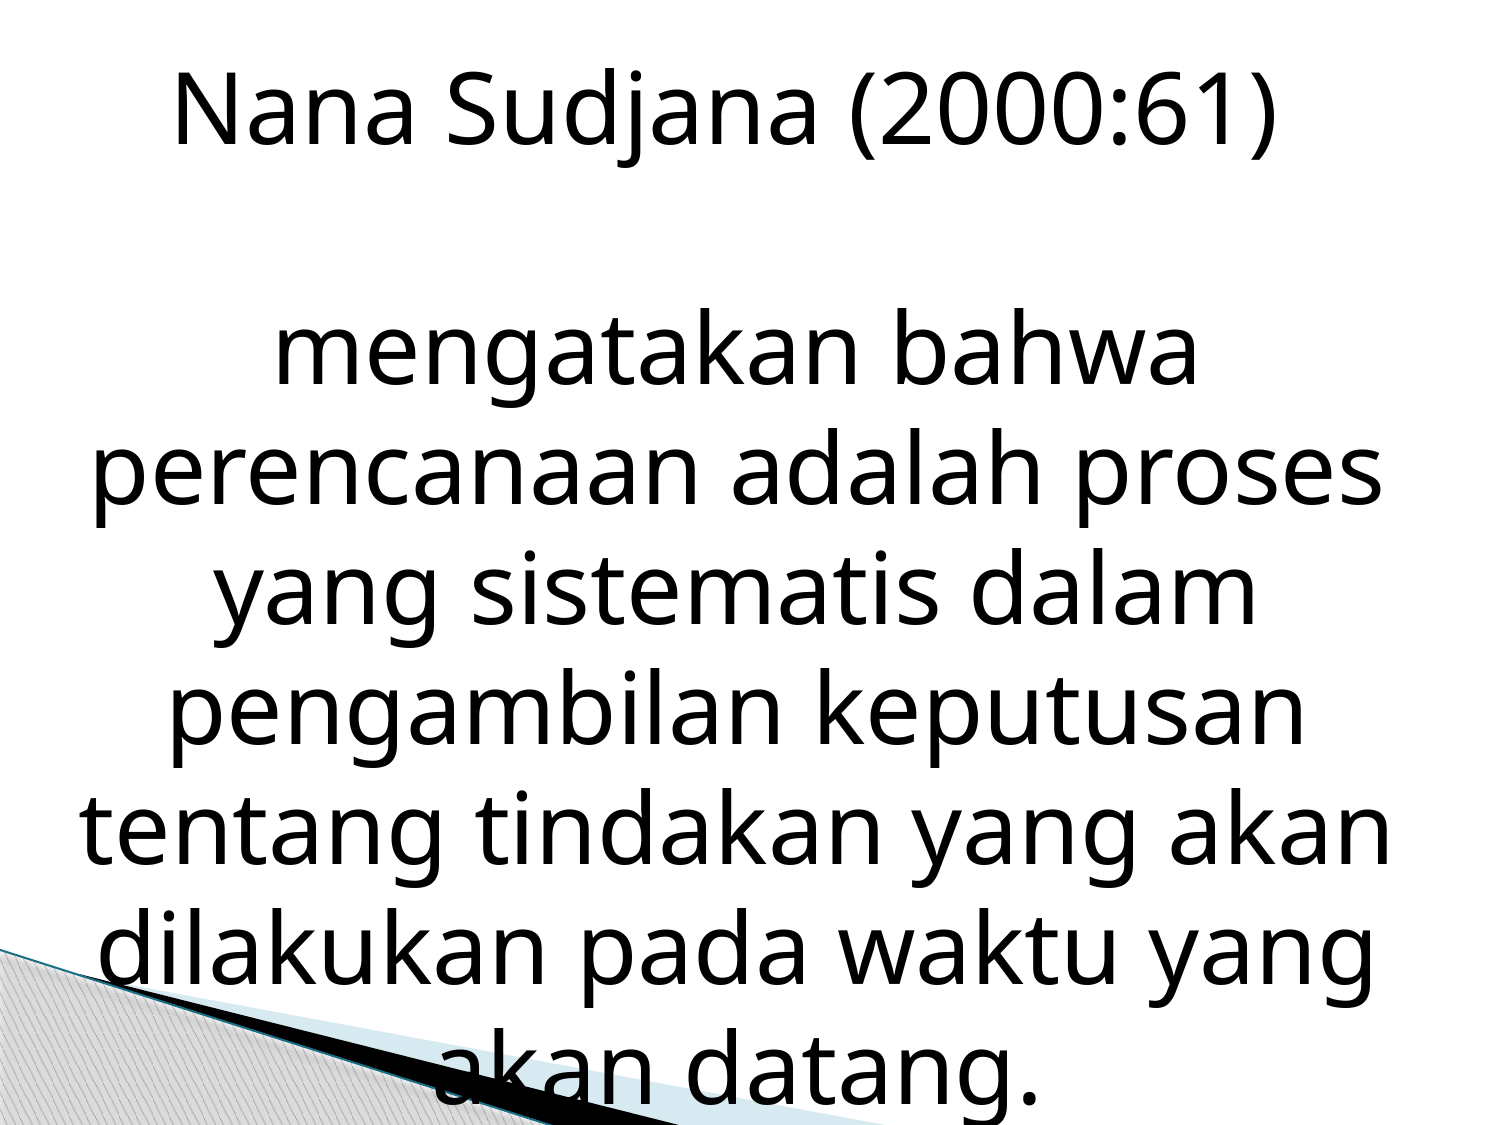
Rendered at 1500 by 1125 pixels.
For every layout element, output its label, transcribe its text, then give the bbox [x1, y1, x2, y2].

text_box Nana Sudjana (2000:61) mengatakan bahwa perencanaan adalah proses yang sistematis dalam pengambilan keputusan tentang tindakan yang akan dilakukan pada waktu yang akan datang. [24, 37, 1450, 1125]
